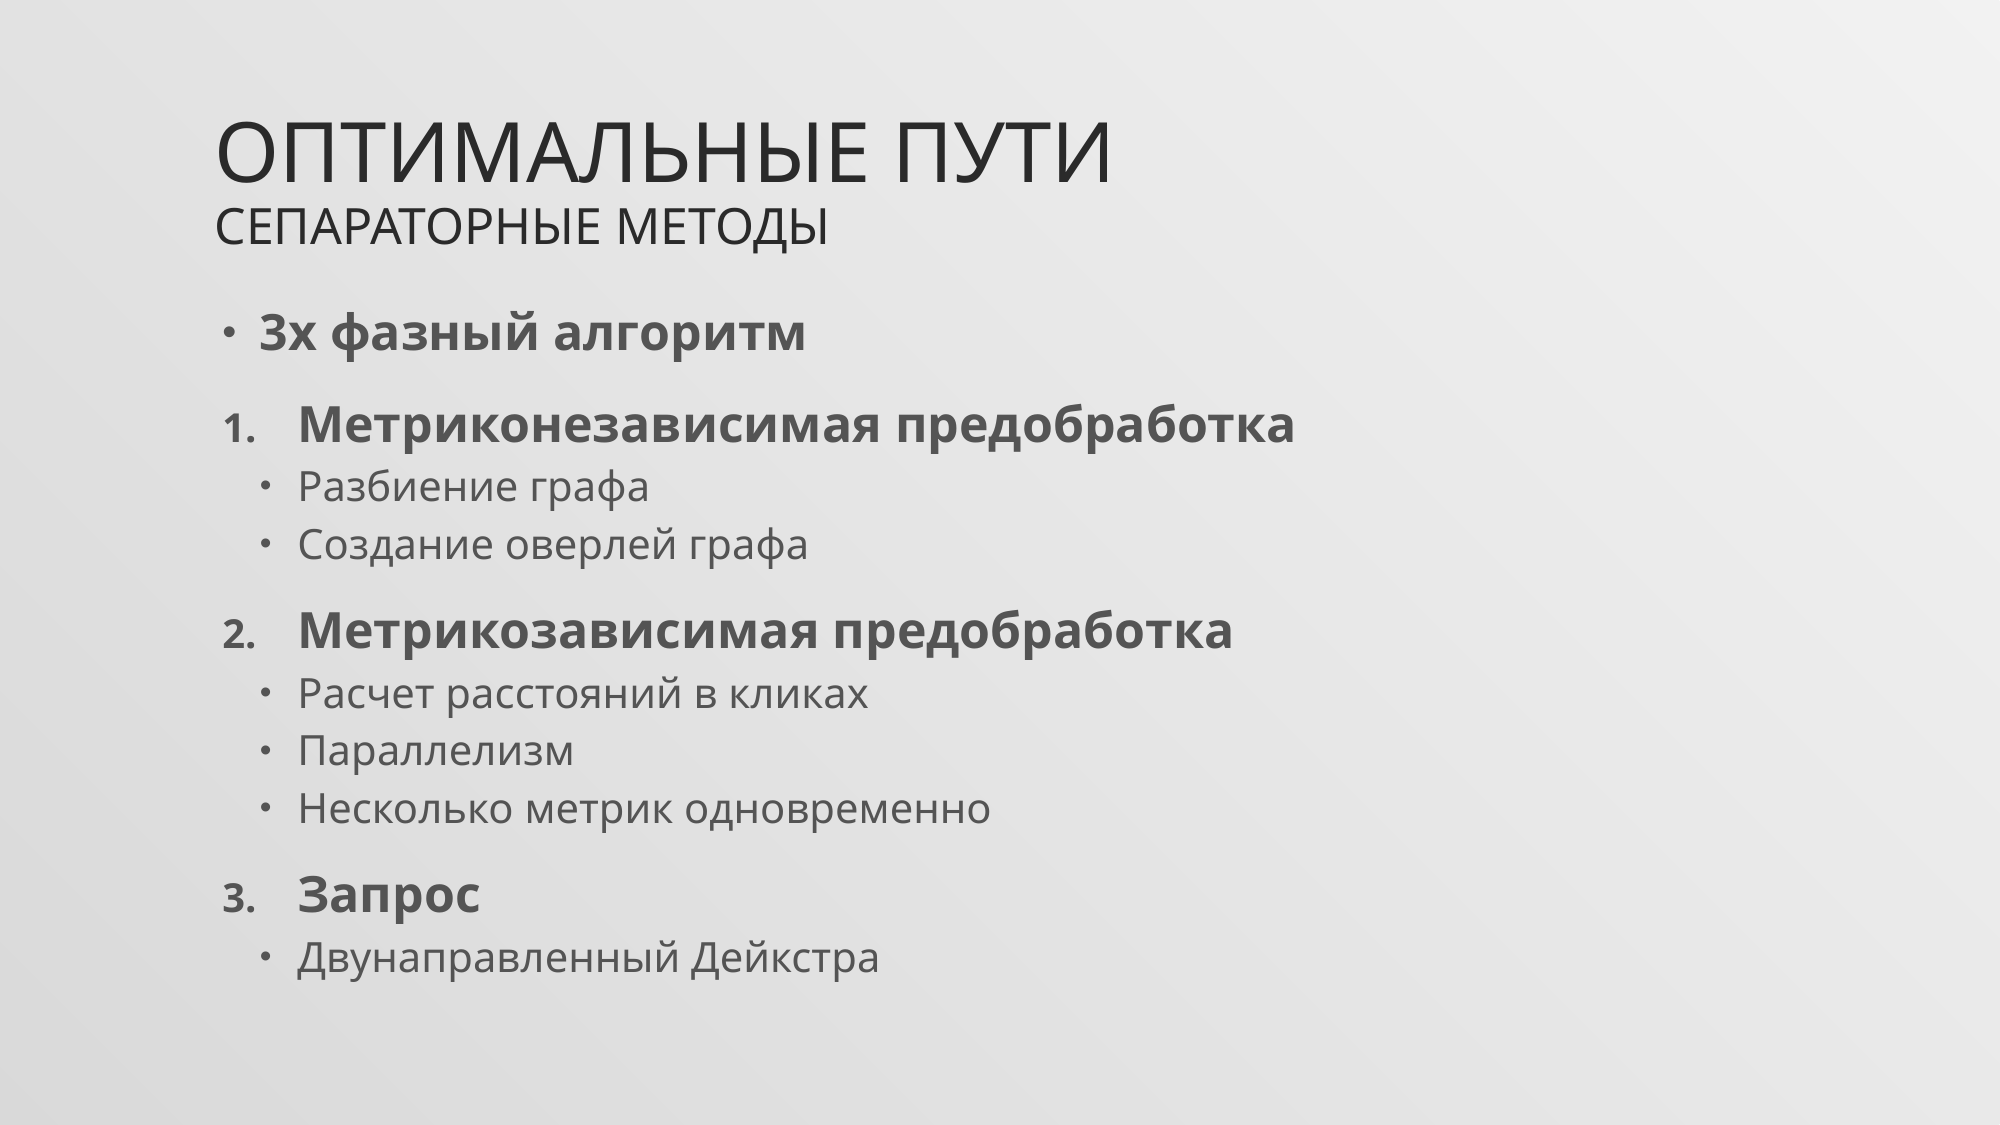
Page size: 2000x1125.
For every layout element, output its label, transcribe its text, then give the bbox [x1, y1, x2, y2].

title Оптимальные пути Сепараторные методы [199, 45, 1800, 263]
list 3х фазный алгоритм Метриконезависимая предобработка Разбиение графа Создание оверлей графа Метрикозависимая предобработка Расчет расстояний в кликах Параллелизм Несколько метрик одновременно Запрос Двунаправленный Дейкстра [199, 299, 1800, 1013]
